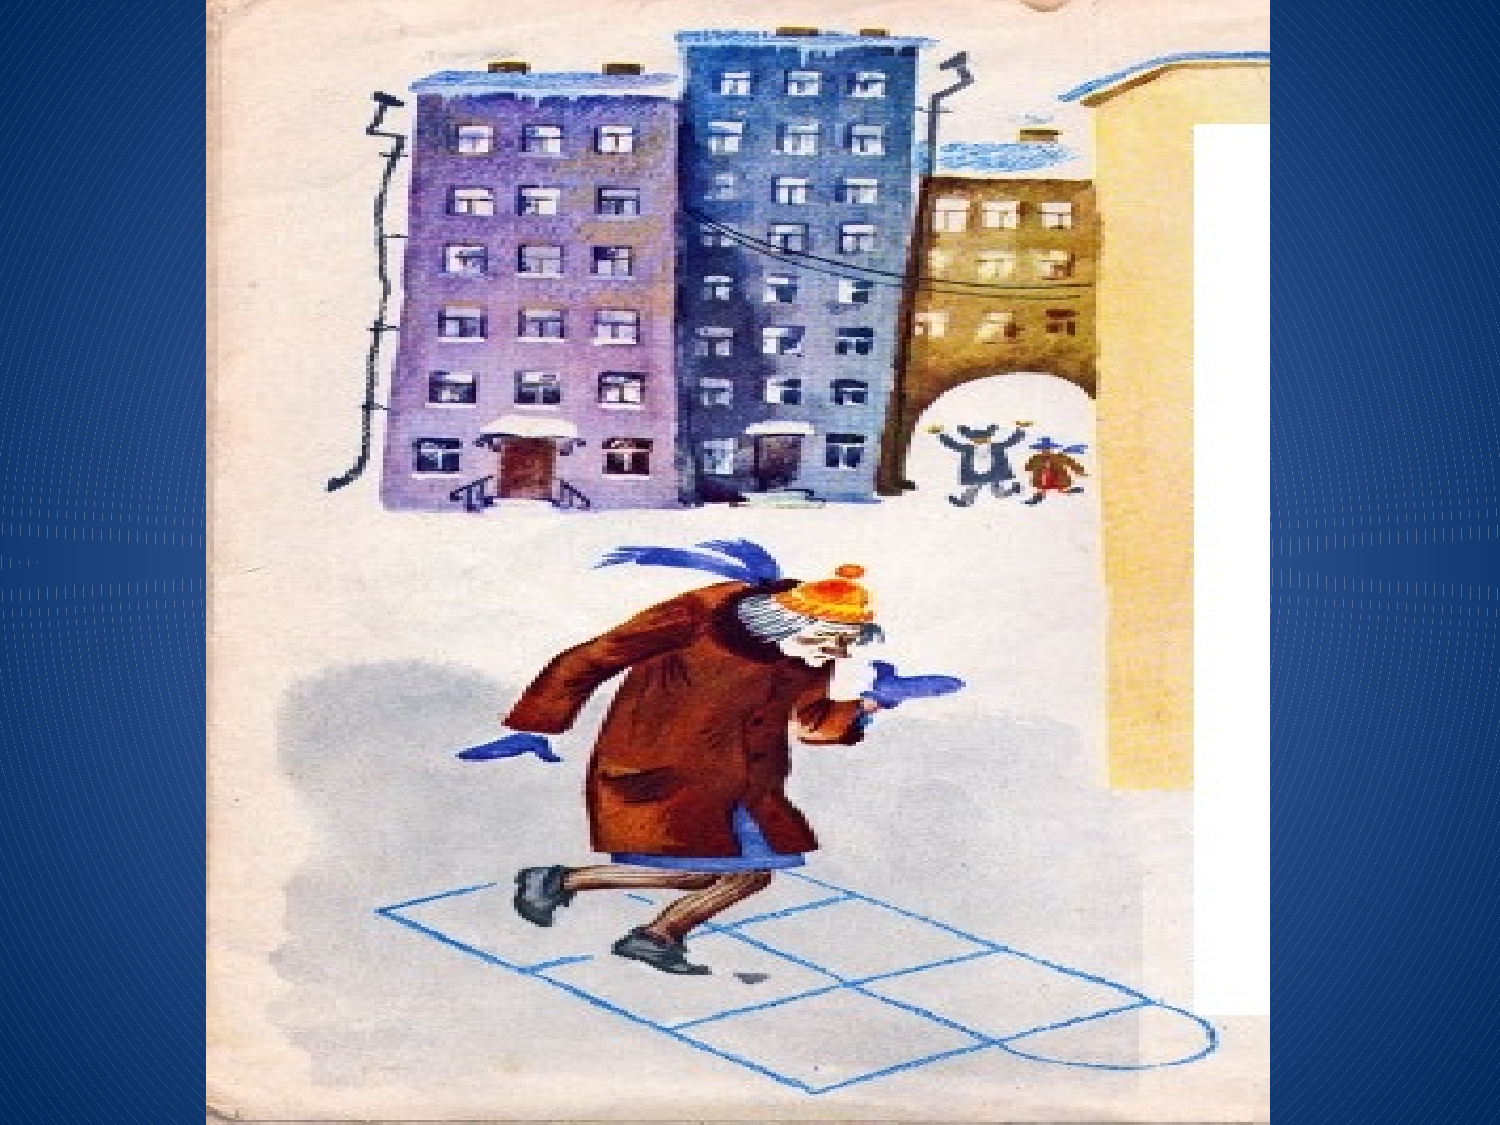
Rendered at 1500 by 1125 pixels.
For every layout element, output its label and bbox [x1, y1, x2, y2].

list [206, 0, 1270, 1125]
